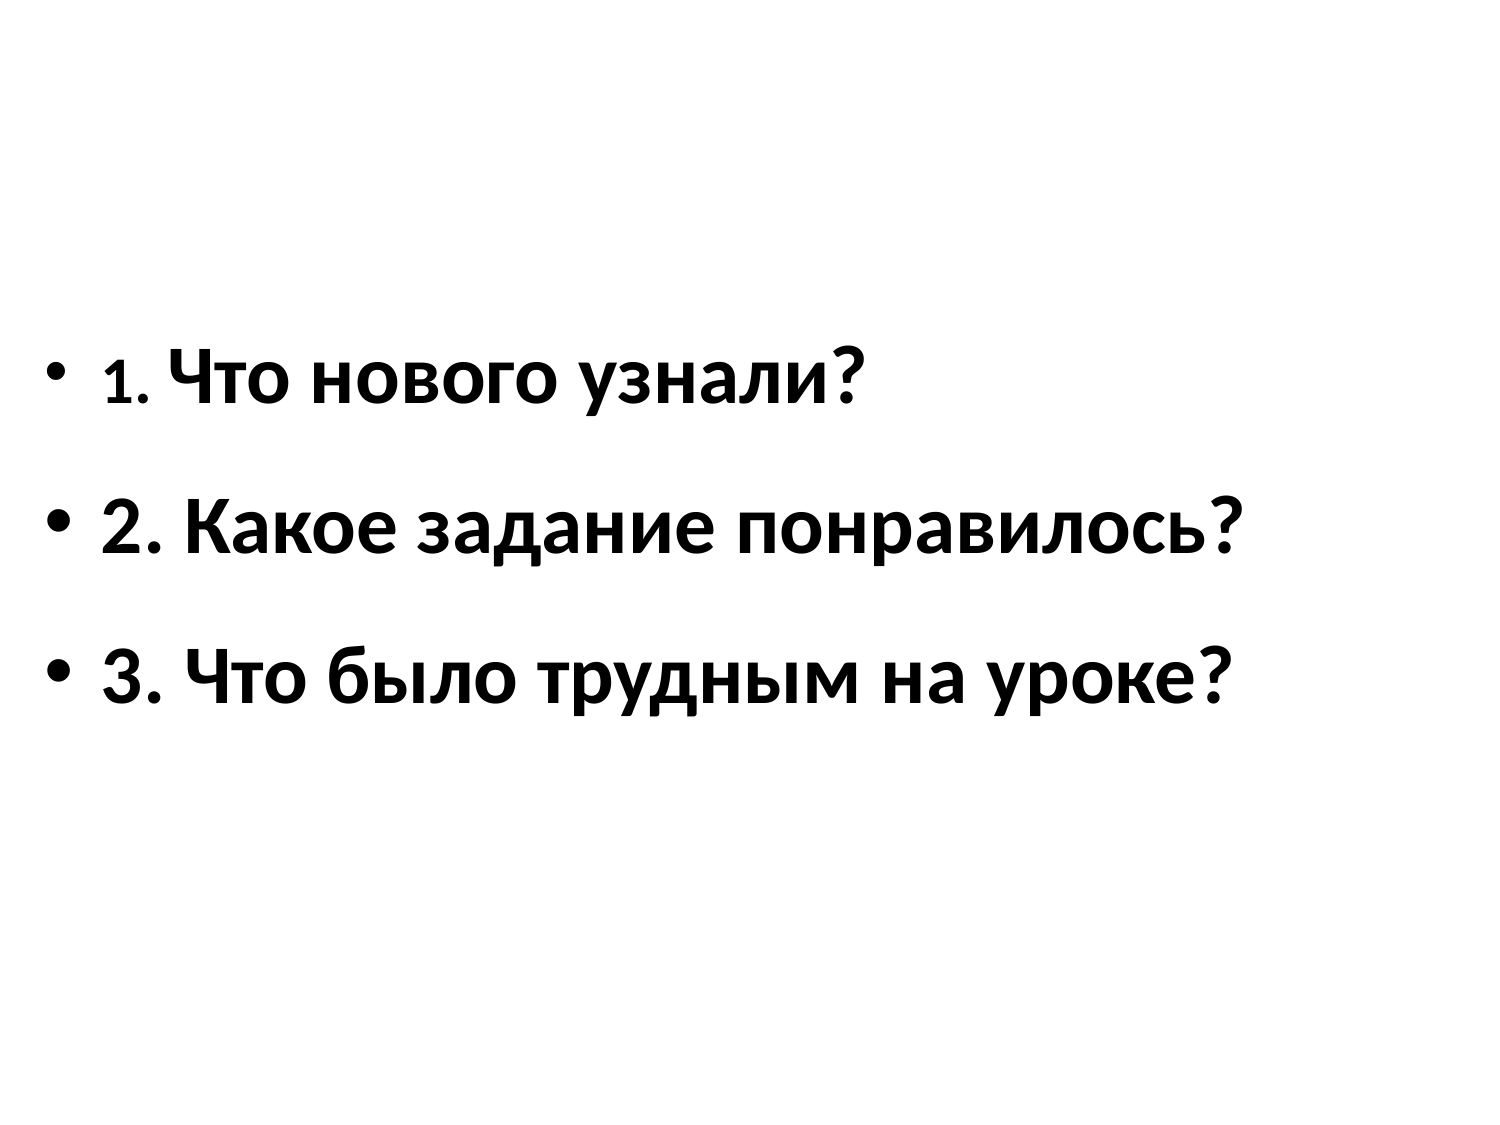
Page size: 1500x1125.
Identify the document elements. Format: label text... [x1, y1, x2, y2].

list 1. Что нового узнали? 2. Какое задание понравилось? 3. Что было трудным на уроке? [29, 262, 1471, 1005]
